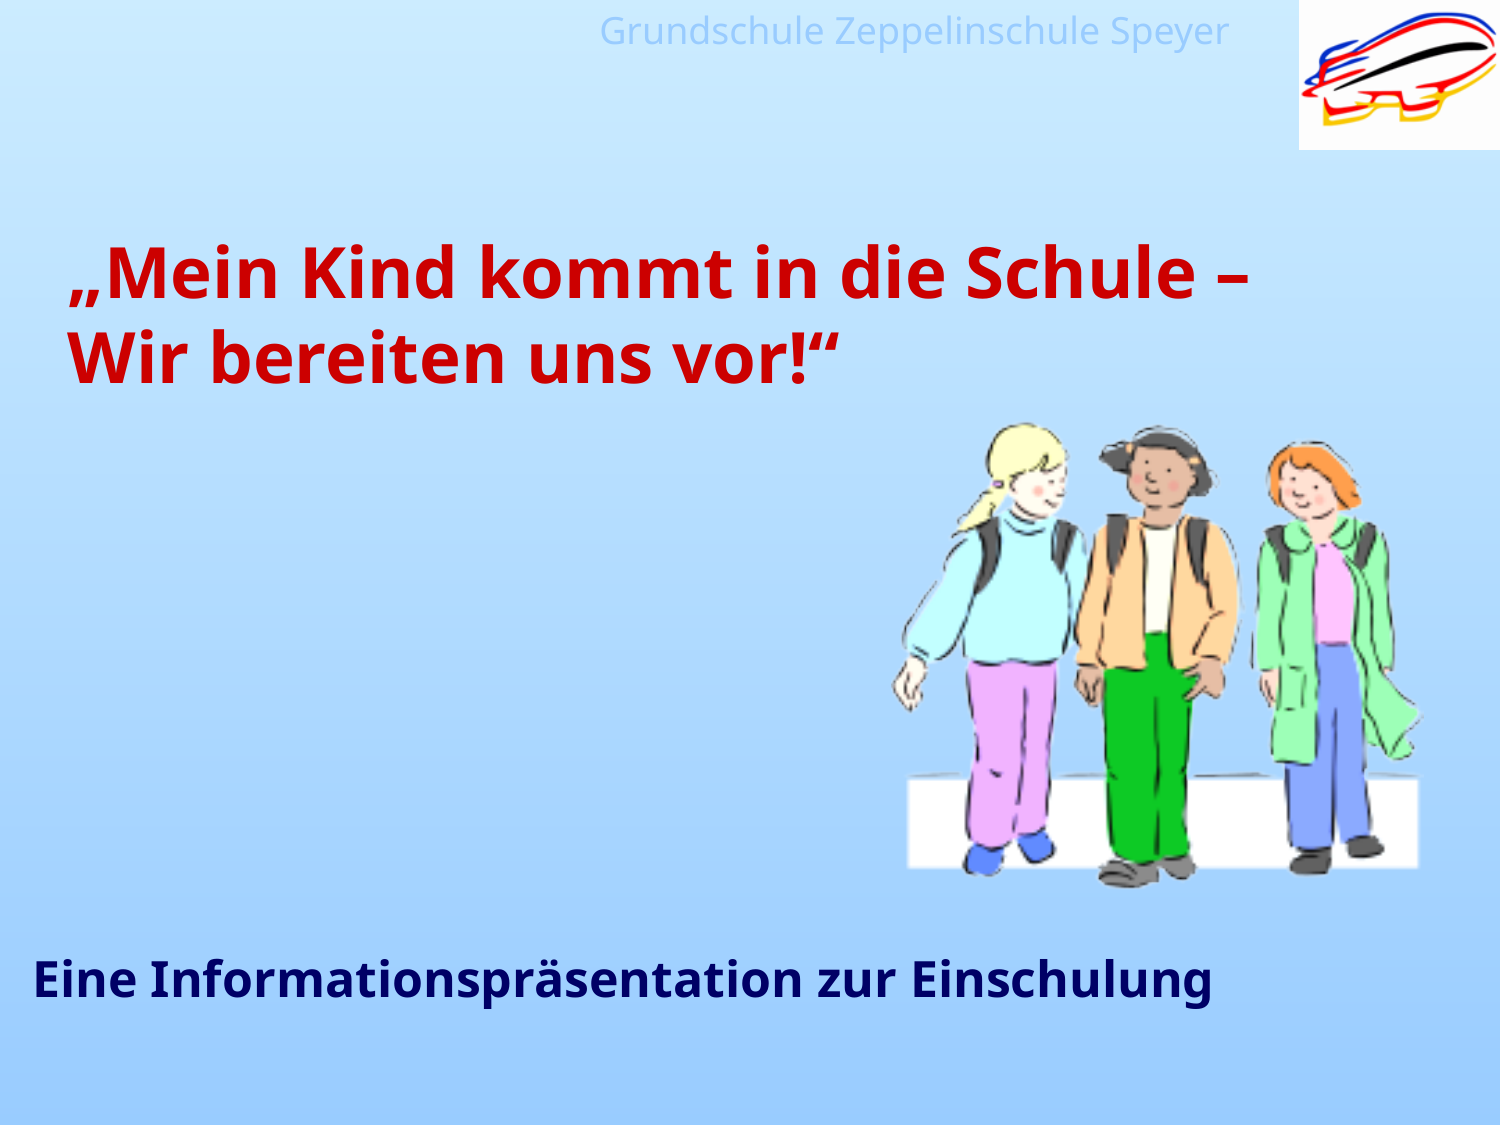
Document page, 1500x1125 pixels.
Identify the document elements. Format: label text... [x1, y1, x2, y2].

text_box Grundschule Zeppelinschule Speyer [584, 0, 1296, 60]
text_box Eine Informationspräsentation zur Einschulung [17, 940, 1500, 1016]
picture [1298, 0, 1500, 150]
text_box „Mein Kind kommt in die Schule – Wir bereiten uns vor!“ [53, 219, 1388, 405]
picture [891, 420, 1424, 893]
